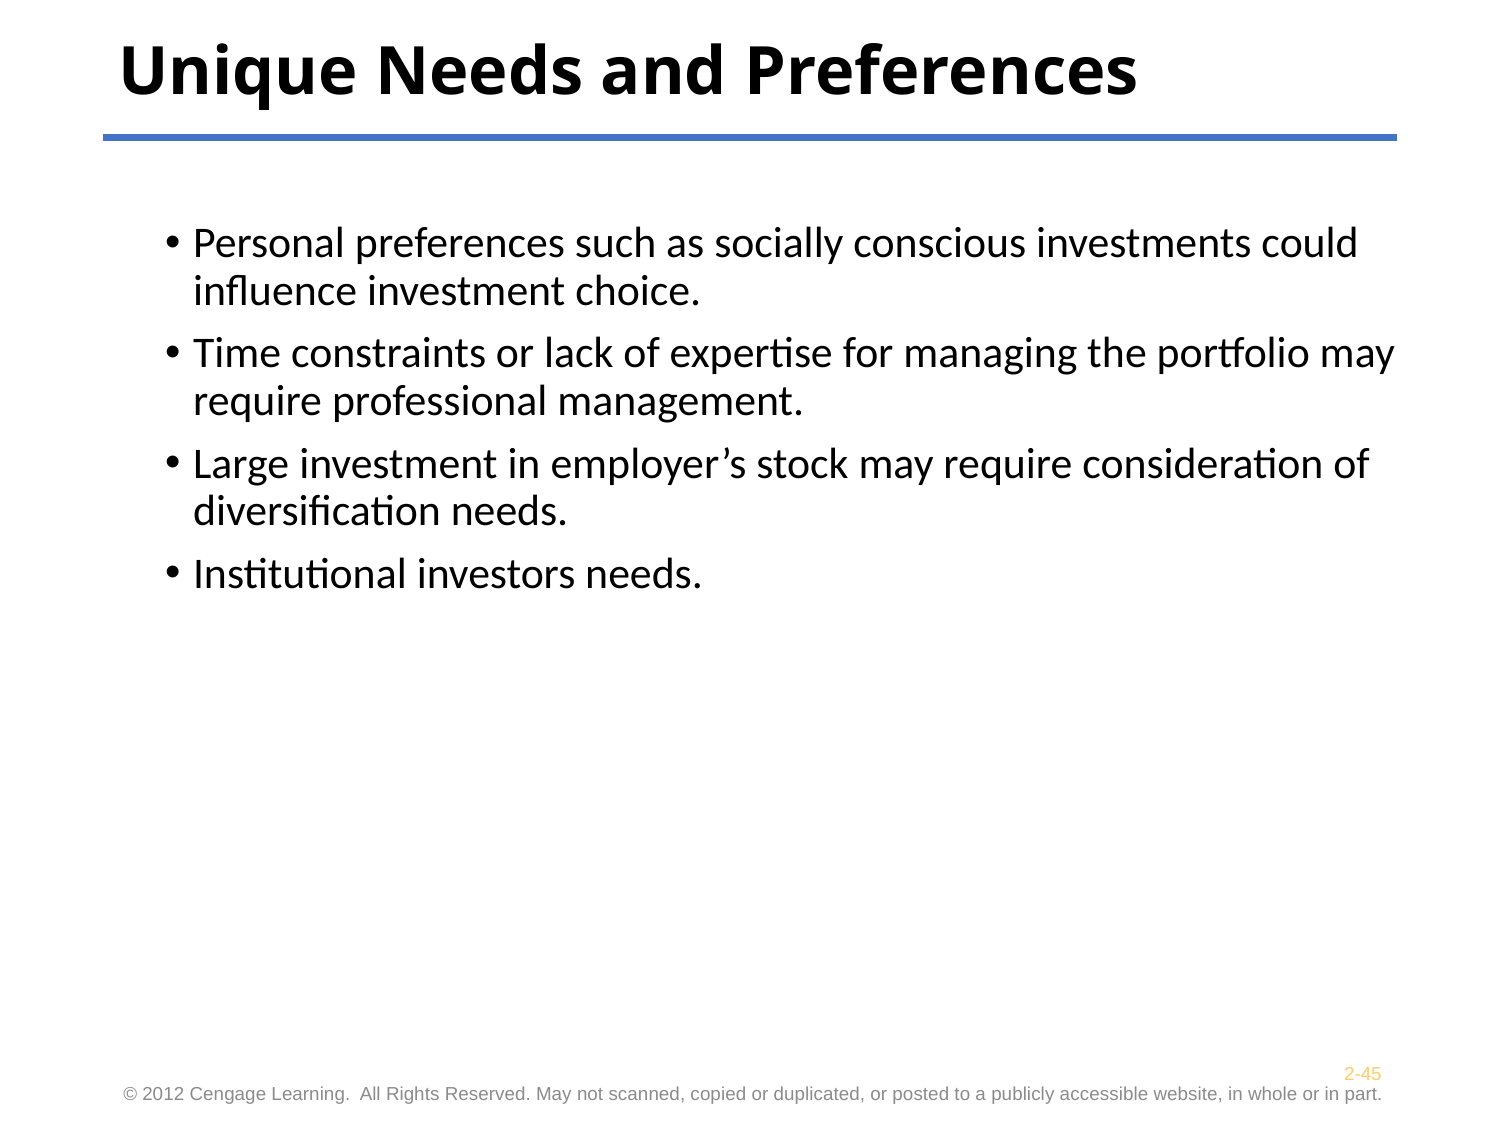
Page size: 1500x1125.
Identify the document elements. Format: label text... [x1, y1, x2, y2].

footer © 2012 Cengage Learning. All Rights Reserved. May not scanned, copied or duplicated, or posted to a publicly accessible website, in whole or in part. [103, 1062, 1397, 1123]
slide_number 2-45 [1059, 1042, 1397, 1103]
list Personal preferences such as socially conscious investments could influence investment choice. Time constraints or lack of expertise for managing the portfolio may require professional management. Large investment in employer’s stock may require consideration of diversification needs. Institutional investors needs. [150, 212, 1425, 1013]
title Unique Needs and Preferences [103, 24, 1397, 121]
